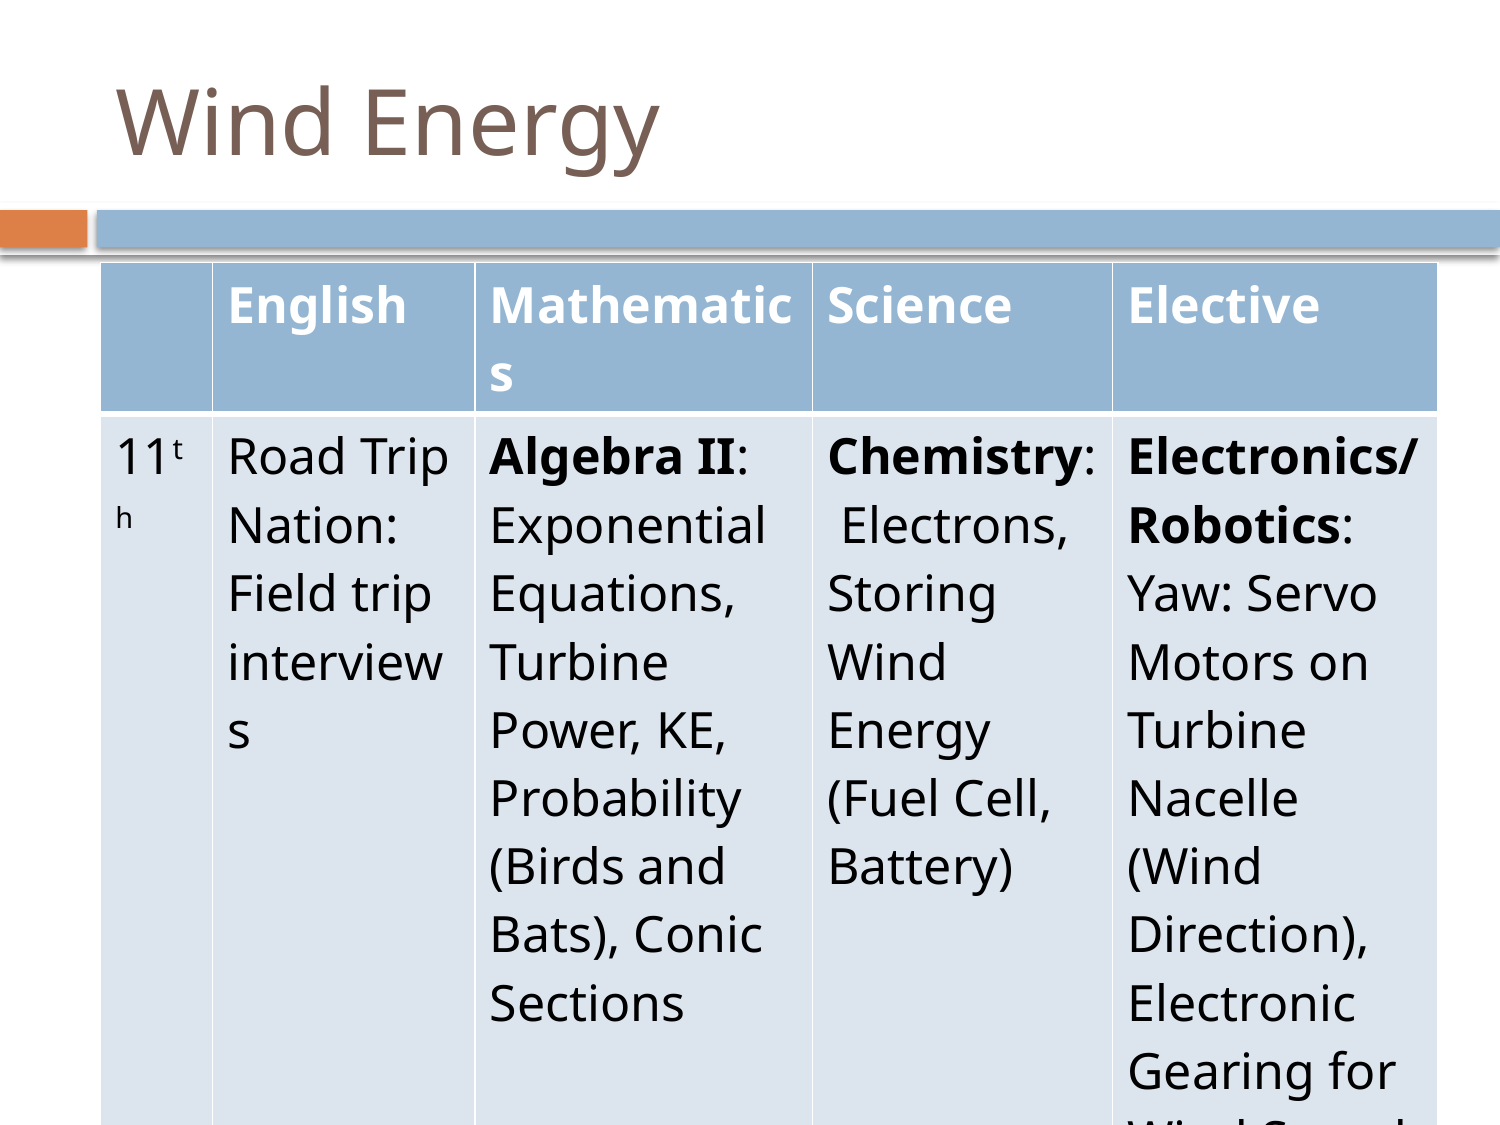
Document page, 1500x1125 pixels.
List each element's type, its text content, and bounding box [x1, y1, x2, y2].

table_cell 11th [101, 417, 212, 1125]
table_header Science [813, 263, 1112, 411]
table_cell Electronics/ Robotics: Yaw: Servo Motors on Turbine Nacelle (Wind Direction), Electronic Gearing for Wind Speed [1113, 417, 1437, 1125]
table_cell Road Trip Nation: Field trip interviews [213, 417, 474, 1125]
table_header Mathematics [476, 263, 812, 411]
table_cell Chemistry: Electrons, Storing Wind Energy (Fuel Cell, Battery) [813, 417, 1112, 1125]
table_header English [213, 263, 474, 411]
title Wind Energy [100, 37, 1438, 200]
table_header [101, 263, 212, 411]
table_cell Algebra II: Exponential Equations, Turbine Power, KE, Probability (Birds and Bats), Conic Sections [476, 417, 812, 1125]
table_header Elective [1113, 263, 1437, 411]
